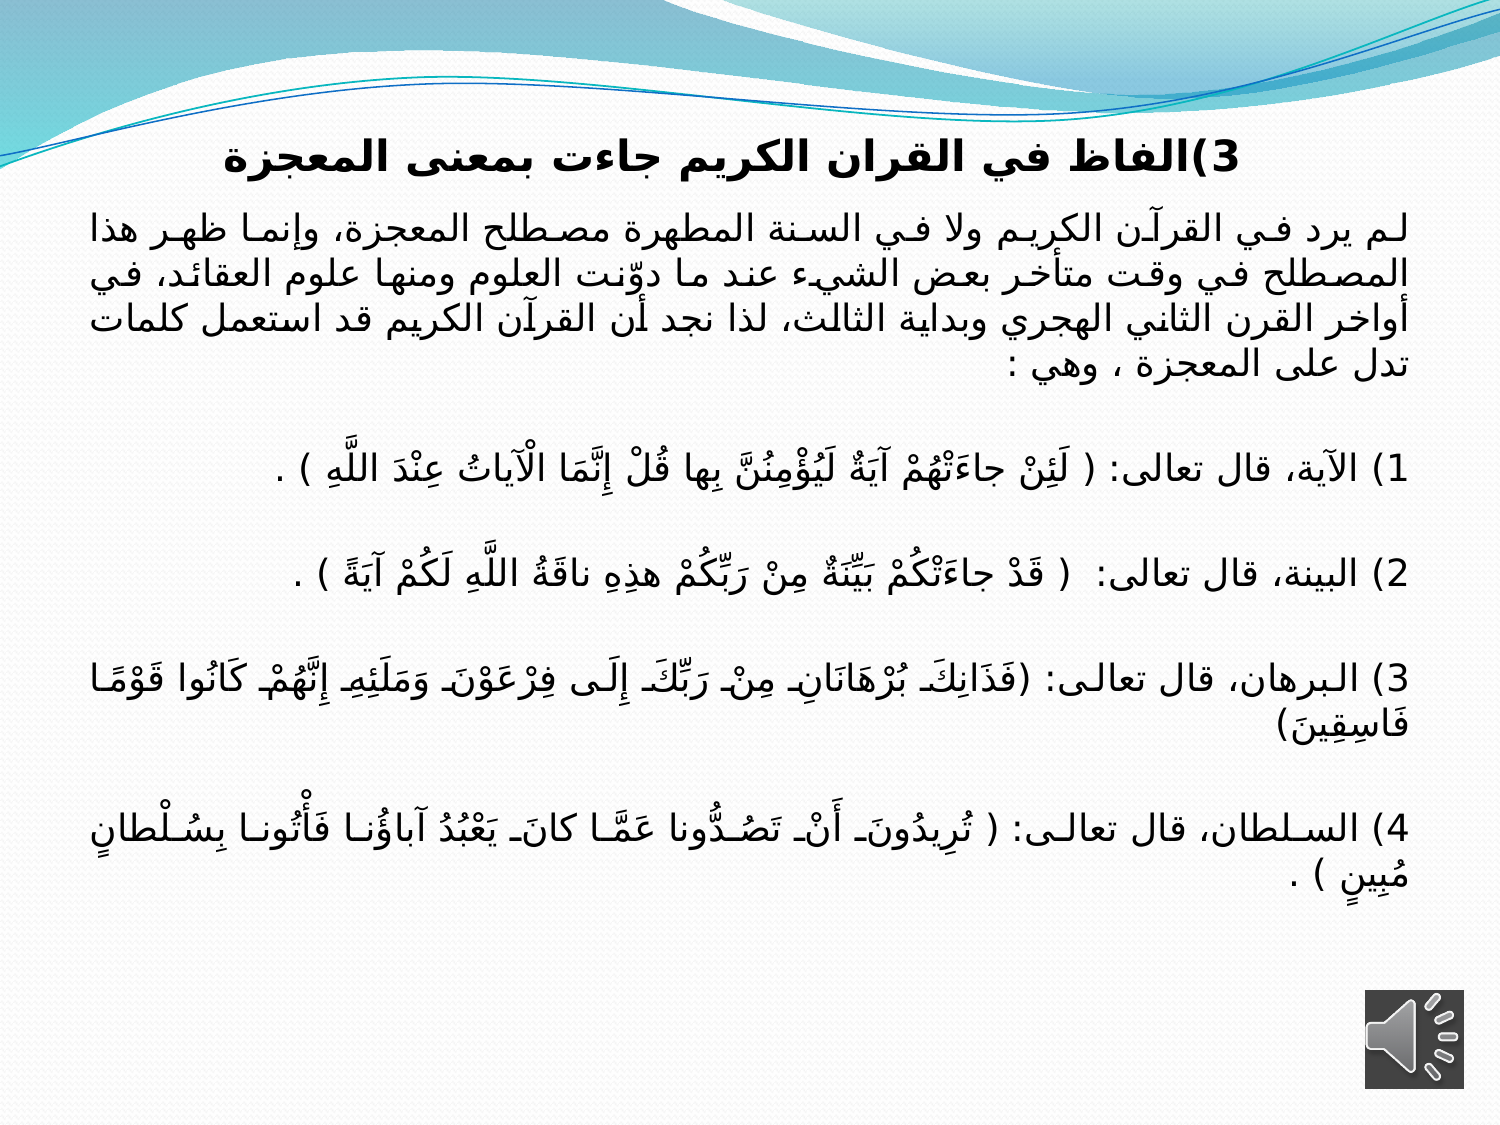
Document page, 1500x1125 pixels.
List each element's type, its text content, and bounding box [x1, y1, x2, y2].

list لم يرد في القرآن الكريم ولا في السنة المطهرة مصطلح المعجزة، وإنما ظهر هذا المصطلح في وقت متأخر بعض الشيء عند ما دوّنت العلوم ومنها علوم العقائد، في أواخر القرن الثاني الهجري وبداية الثالث، لذا نجد أن القرآن الكريم قد استعمل كلمات تدل على المعجزة ، وهي : 1) الآية، قال تعالى: ( لَئِنْ جاءَتْهُمْ آيَةٌ لَيُؤْمِنُنَّ بِها قُلْ إِنَّمَا الْآياتُ عِنْدَ اللَّهِ ) . 2) البينة، قال تعالى: ( قَدْ جاءَتْكُمْ بَيِّنَةٌ مِنْ رَبِّكُمْ هذِهِ ناقَةُ اللَّهِ لَكُمْ آيَةً ) . 3) البرهان، قال تعالى: (فَذَانِكَ بُرْهَانَانِ مِنْ رَبِّكَ إِلَى فِرْعَوْنَ وَمَلَئِهِ إِنَّهُمْ كَانُوا قَوْمًا فَاسِقِينَ) 4) السلطان، قال تعالى: ( تُرِيدُونَ أَنْ تَصُدُّونا عَمَّا كانَ يَعْبُدُ آباؤُنا فَأْتُونا بِسُلْطانٍ مُبِينٍ ) . [75, 196, 1425, 1038]
picture [1364, 989, 1465, 1090]
title 3)الفاظ في القران الكريم جاءت بمعنى المعجزة [218, 115, 1247, 196]
